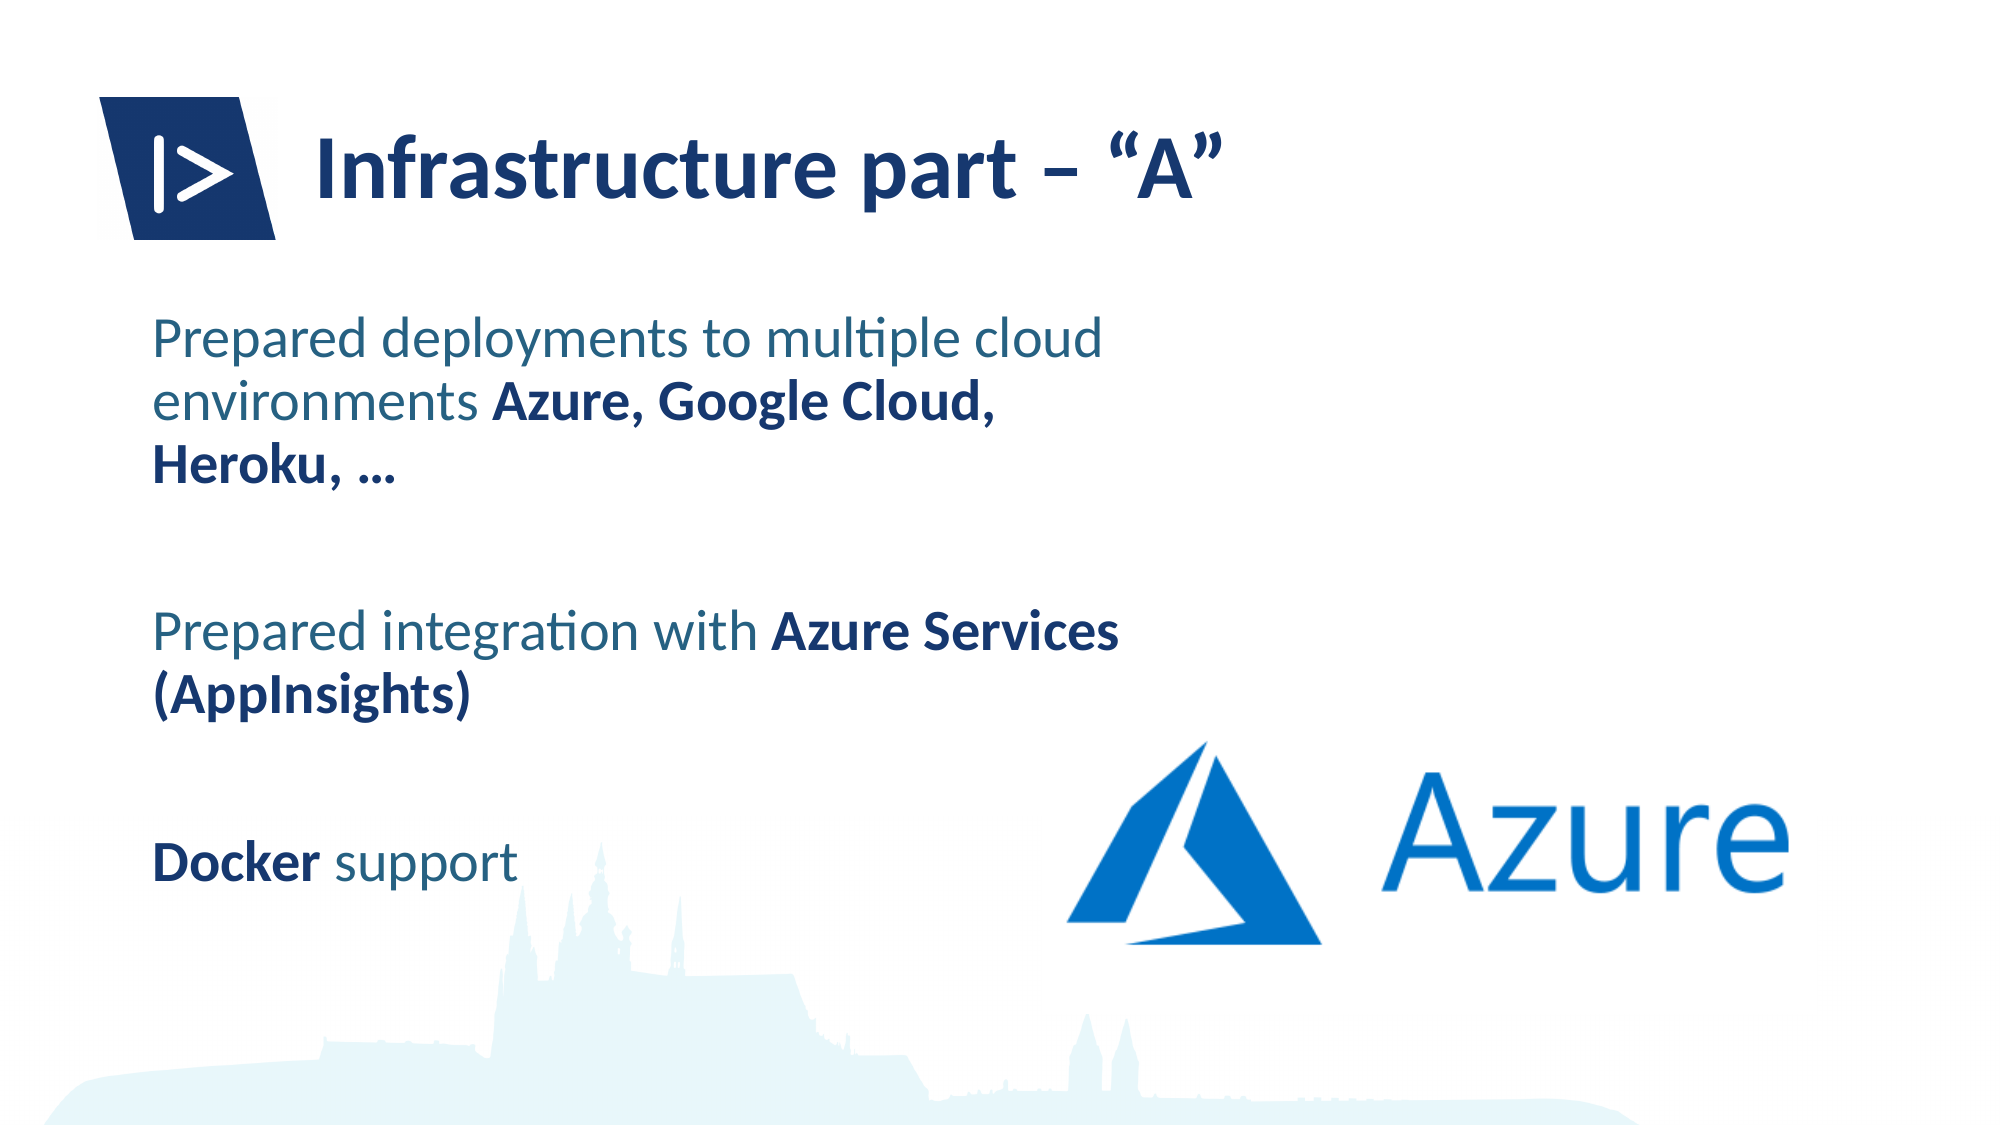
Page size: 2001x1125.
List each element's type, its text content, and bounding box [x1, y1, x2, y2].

list Prepared deployments to multiple cloud environments Azure, Google Cloud, Heroku, … Prepared integration with Azure Services (AppInsights) Docker support [137, 299, 1195, 1014]
picture [97, 97, 278, 240]
picture [1042, 685, 1817, 1014]
title Infrastructure part – “A” [299, 59, 1863, 278]
